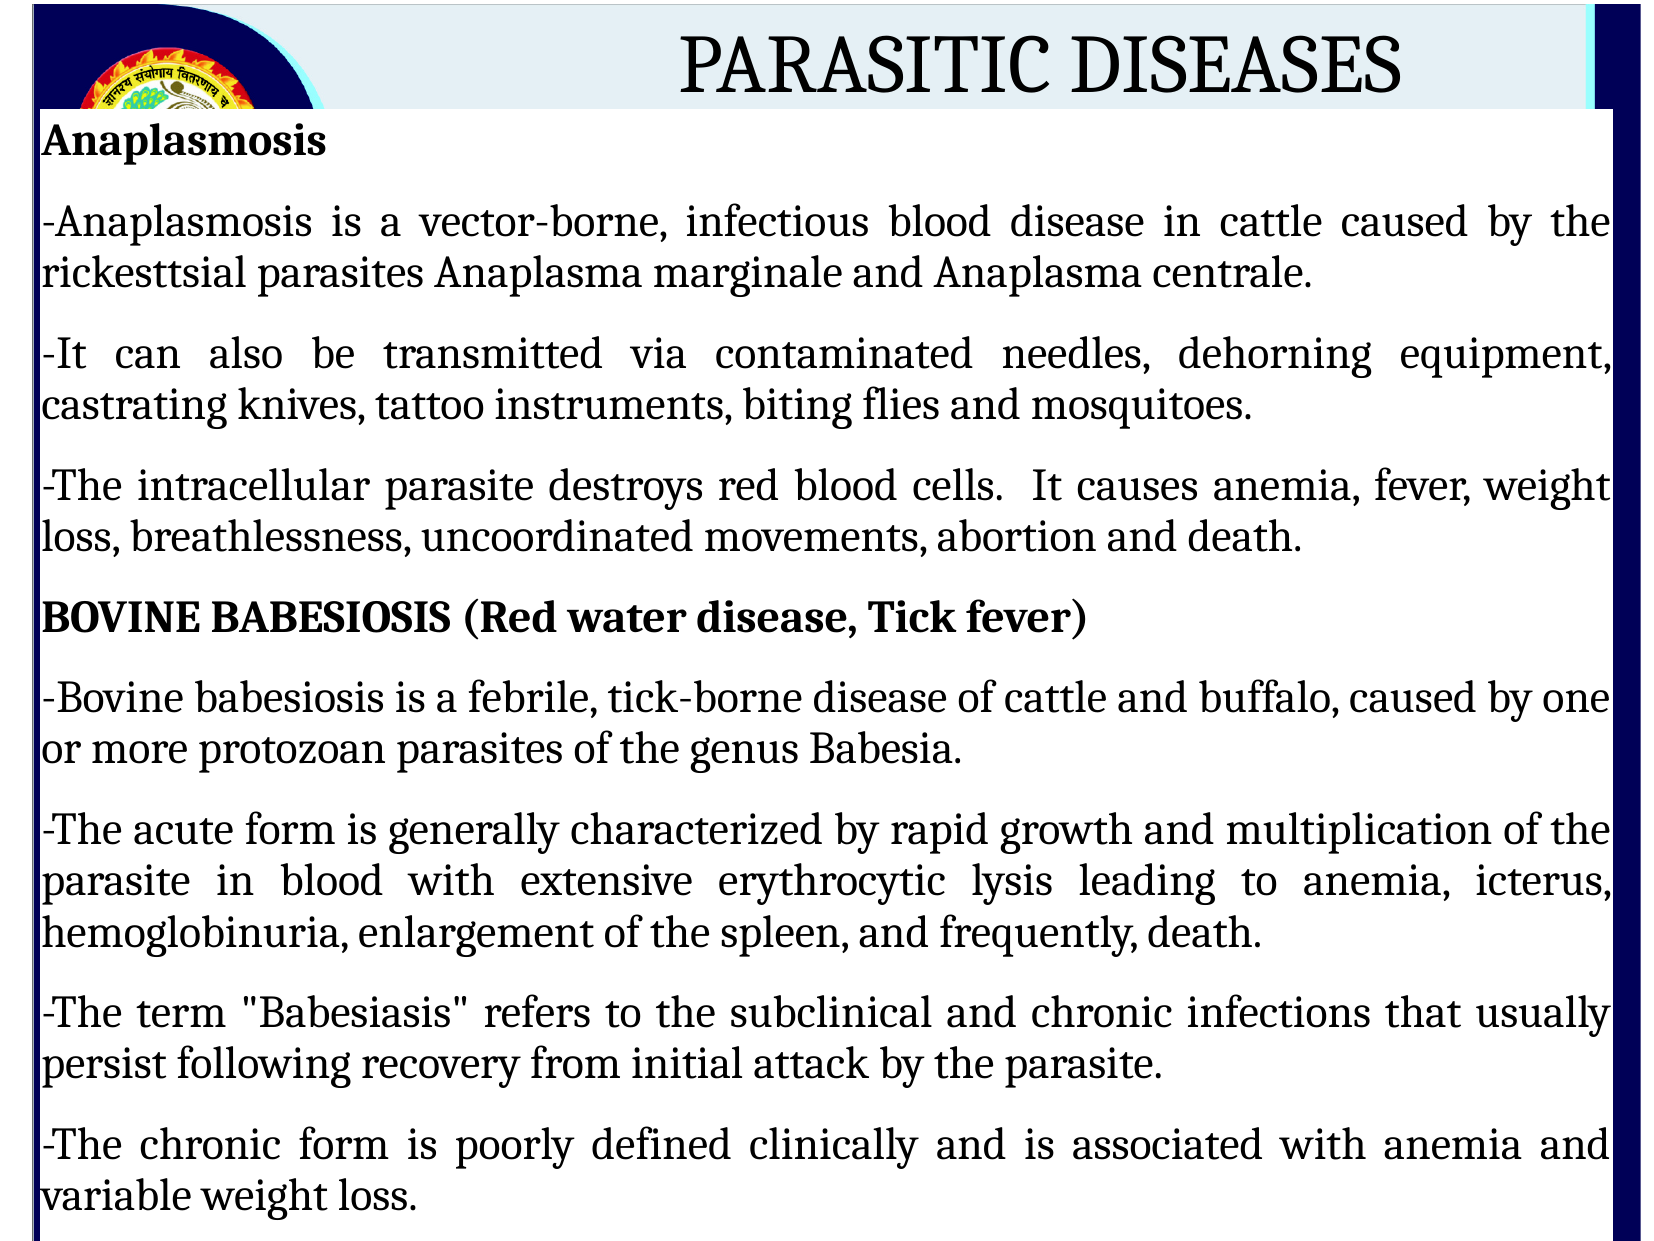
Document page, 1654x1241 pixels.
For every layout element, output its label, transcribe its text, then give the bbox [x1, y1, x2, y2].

title PARASITIC DISEASES [454, 13, 1627, 116]
list Anaplasmosis -Anaplasmosis is a vector-borne, infectious blood disease in cattle caused by the rickesttsial parasites Anaplasma marginale and Anaplasma centrale. -It can also be transmitted via contaminated needles, dehorning equipment, castrating knives, tattoo instruments, biting flies and mosquitoes. -The intracellular parasite destroys red blood cells. It causes anemia, fever, weight loss, breathlessness, uncoordinated movements, abortion and death. BOVINE BABESIOSIS (Red water disease, Tick fever) -Bovine babesiosis is a febrile, tick-borne disease of cattle and buffalo, caused by one or more protozoan parasites of the genus Babesia. -The acute form is generally characterized by rapid growth and multiplication of the parasite in blood with extensive erythrocytic lysis leading to anemia, icterus, hemoglobinuria, enlargement of the spleen, and frequently, death. -The term "Babesiasis" refers to the subclinical and chronic infections that usually persist following recovery from initial attack by the parasite. -The chronic form is poorly defined clinically and is associated with anemia and variable weight loss. [40, 109, 1613, 1241]
picture [32, 4, 1641, 1241]
